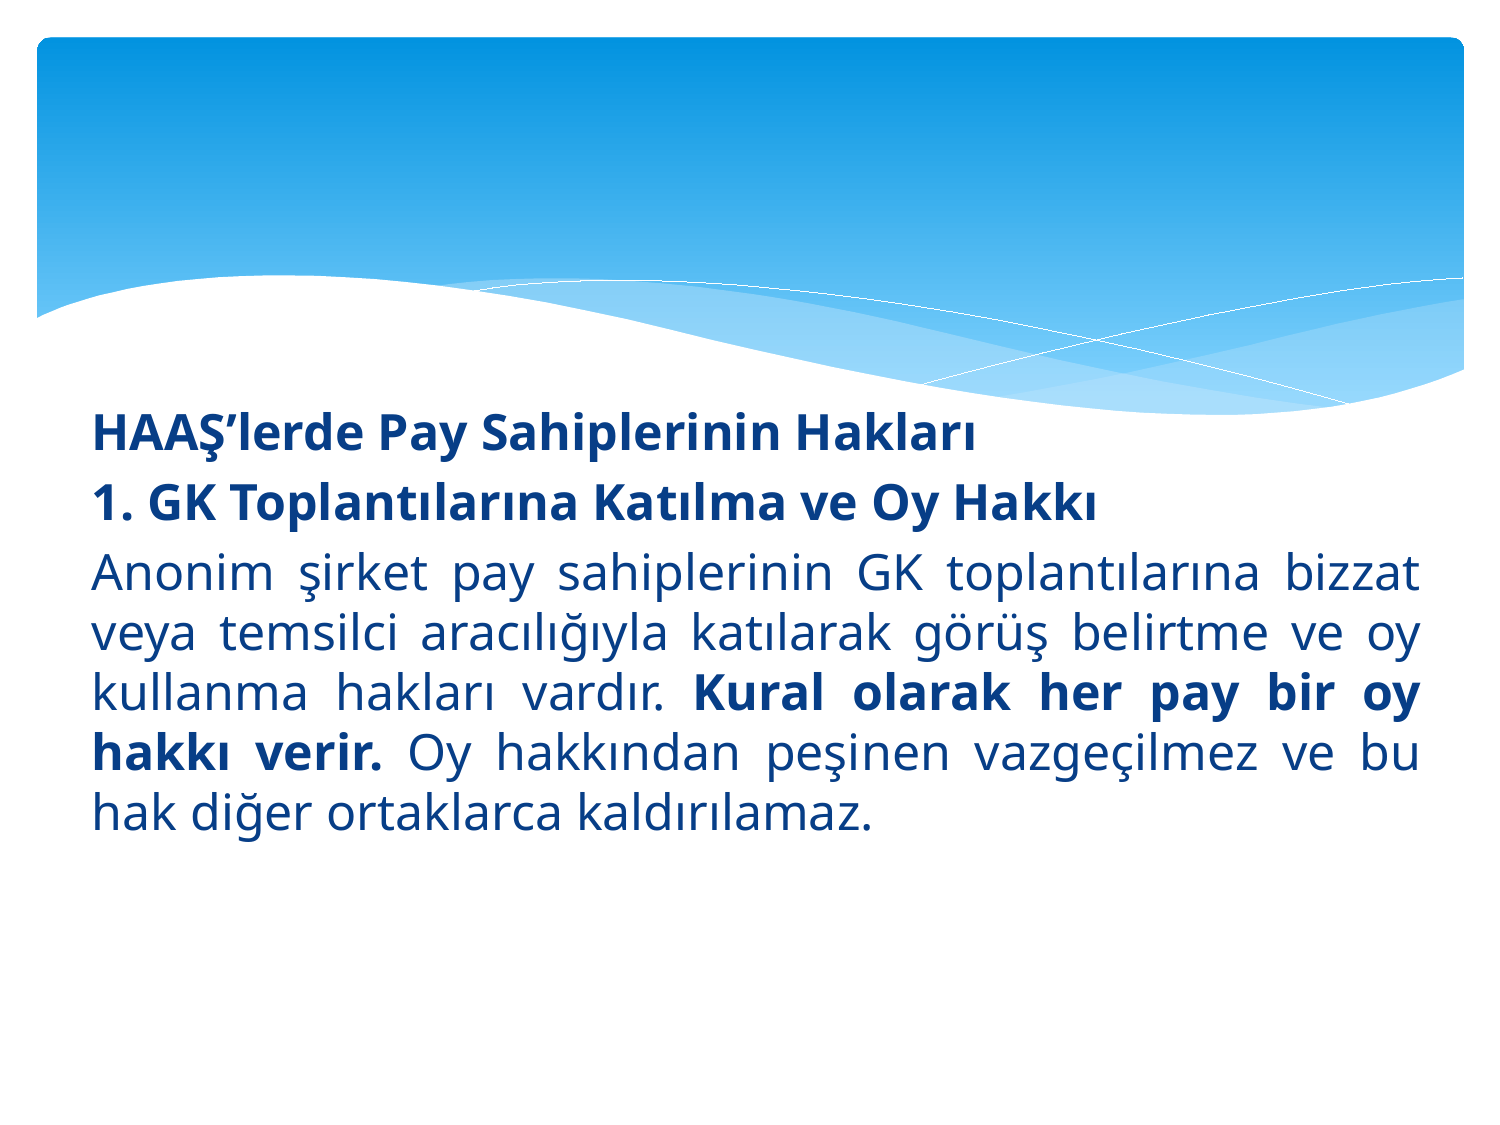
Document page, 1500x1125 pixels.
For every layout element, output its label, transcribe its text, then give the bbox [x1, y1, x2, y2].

list HAAŞ’lerde Pay Sahiplerinin Hakları 1. GK Toplantılarına Katılma ve Oy Hakkı Anonim şirket pay sahiplerinin GK toplantılarına bizzat veya temsilci aracılığıyla katılarak görüş belirtme ve oy kullanma hakları vardır. Kural olarak her pay bir oy hakkı verir. Oy hakkından peşinen vazgeçilmez ve bu hak diğer ortaklarca kaldırılamaz. [76, 42, 1437, 1005]
